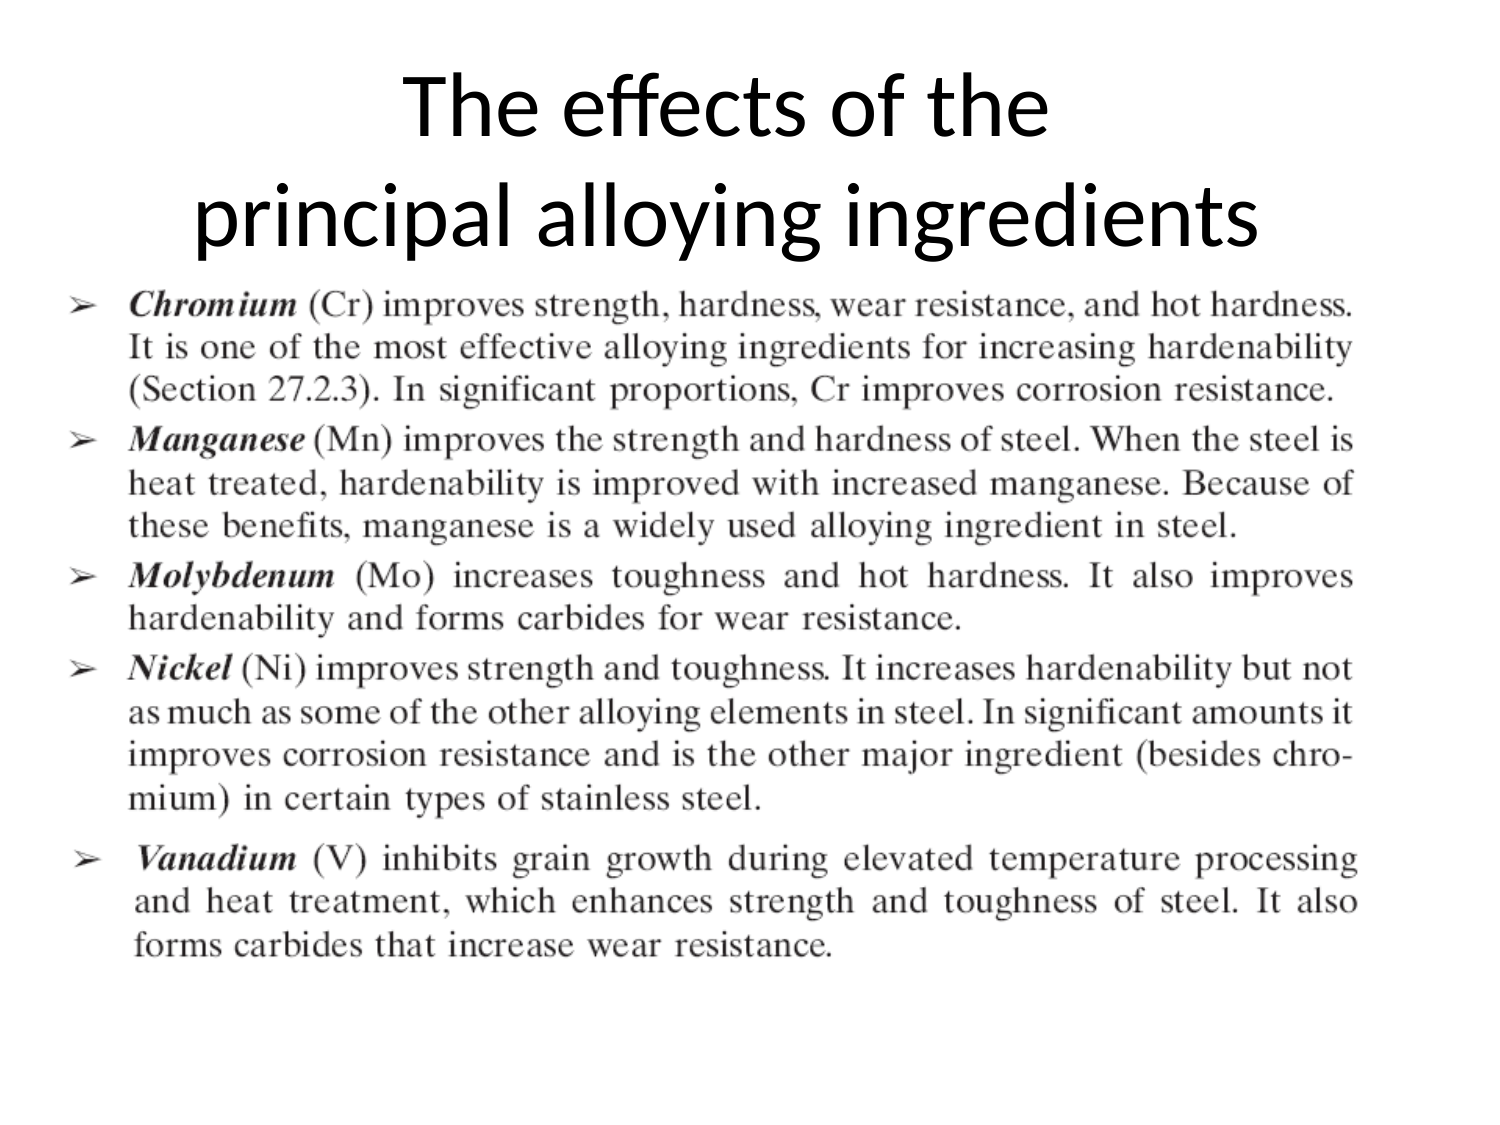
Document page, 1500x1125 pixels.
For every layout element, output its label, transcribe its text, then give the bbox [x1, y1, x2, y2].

text_box The effects of the principal alloying ingredients [81, 37, 1374, 225]
picture [53, 274, 1376, 974]
